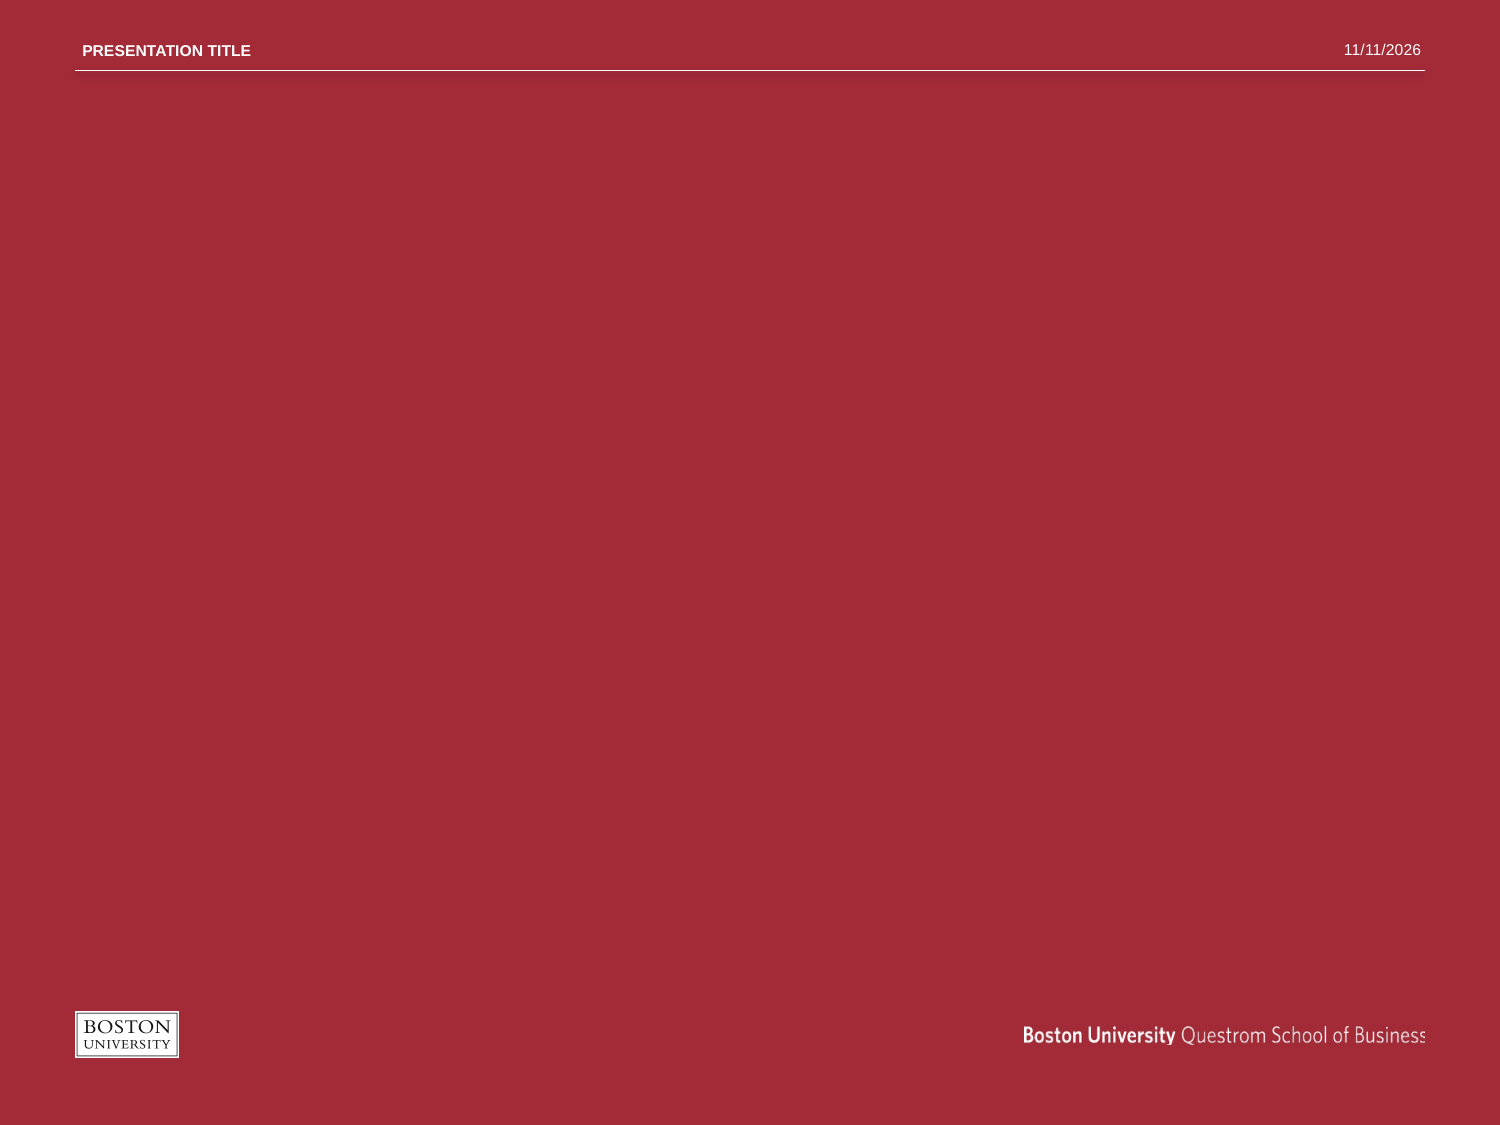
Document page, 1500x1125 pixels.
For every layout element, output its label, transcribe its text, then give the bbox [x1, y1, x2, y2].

picture [75, 1011, 179, 1058]
footer PRESENTATION TITLE [67, 43, 543, 57]
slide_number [1085, 40, 1436, 58]
